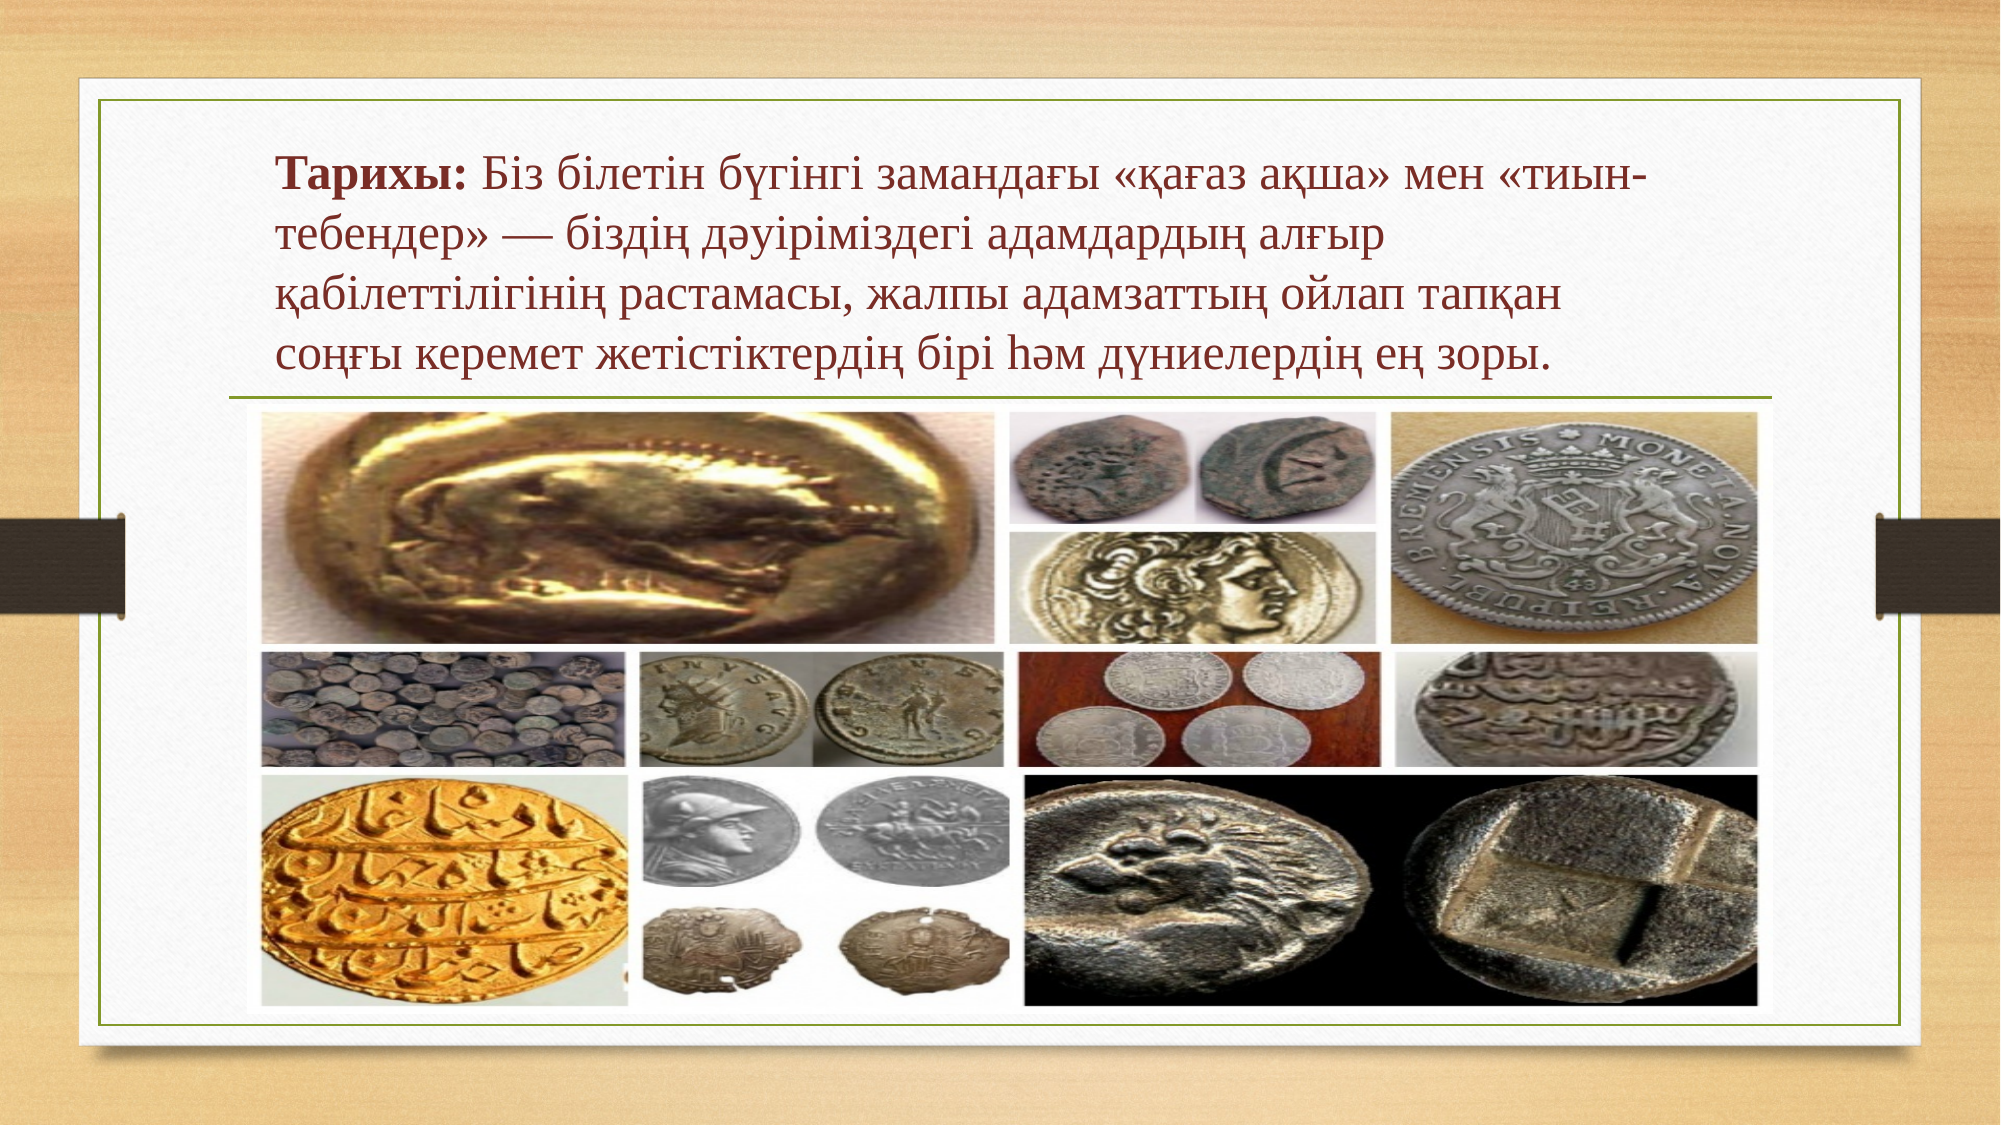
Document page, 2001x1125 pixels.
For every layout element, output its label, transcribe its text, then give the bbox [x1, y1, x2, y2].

text_box Тарихы: Біз білетін бүгінгі замандағы «қағаз ақша» мен «тиын-тебендер» — біздің дәуіріміздегі адамдардың алғыр қабілеттілігінің растамасы, жалпы адамзаттың ойлап тапқан соңғы керемет жетістіктердің бірі һәм дүниелердің ең зоры. [260, 131, 1697, 387]
picture [0, 0, 2001, 1125]
